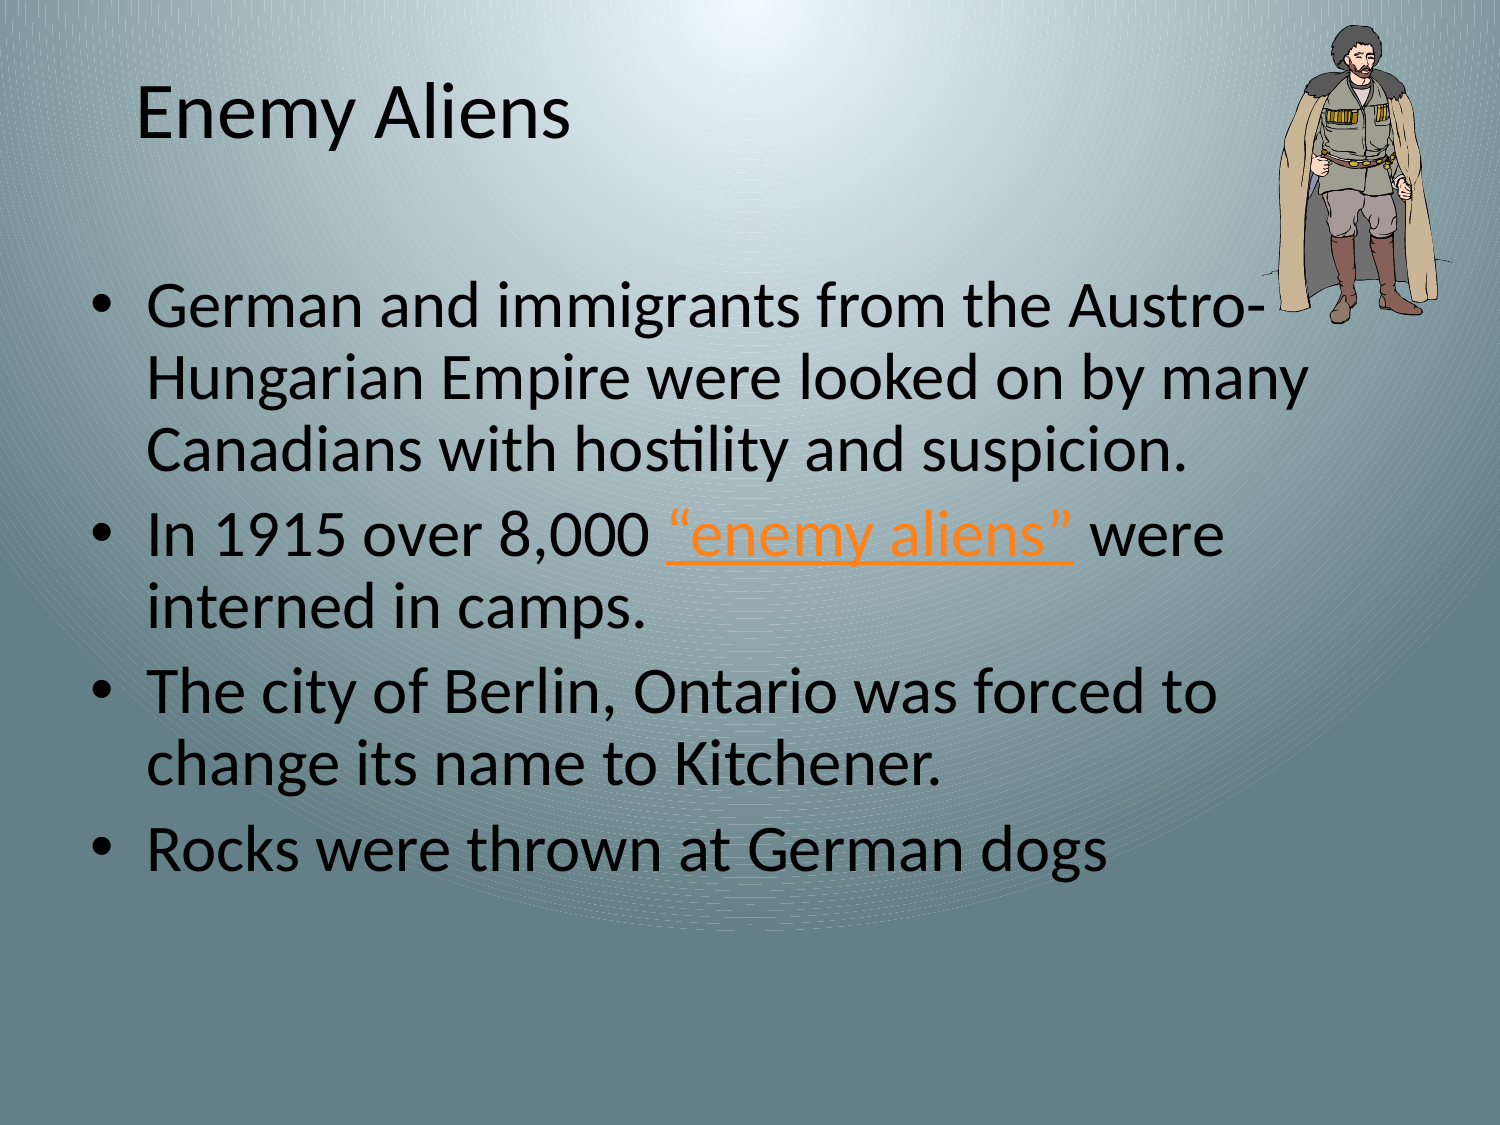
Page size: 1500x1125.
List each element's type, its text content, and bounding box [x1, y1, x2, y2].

picture [1262, 24, 1453, 326]
title Enemy Aliens [0, 50, 709, 163]
list German and immigrants from the Austro-Hungarian Empire were looked on by many Canadians with hostility and suspicion. In 1915 over 8,000 “enemy aliens” were interned in camps. The city of Berlin, Ontario was forced to change its name to Kitchener. Rocks were thrown at German dogs [75, 262, 1425, 1005]
